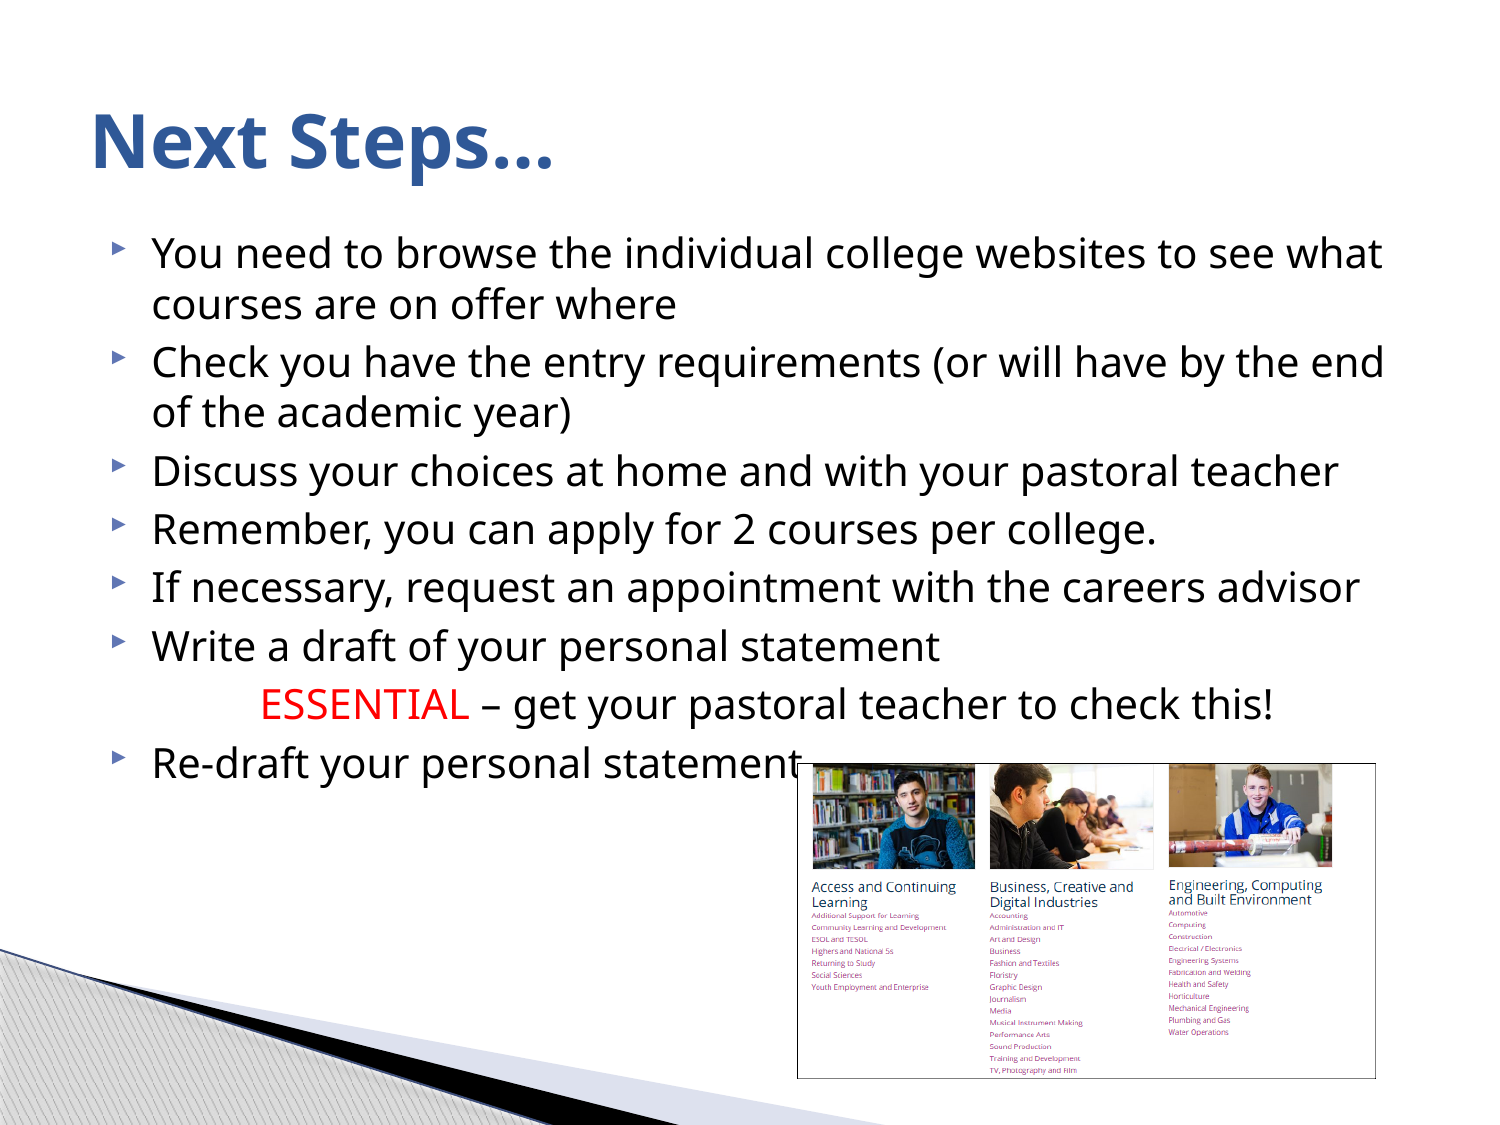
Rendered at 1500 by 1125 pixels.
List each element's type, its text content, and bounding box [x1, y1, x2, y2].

picture [796, 762, 1377, 1079]
list You need to browse the individual college websites to see what courses are on offer where Check you have the entry requirements (or will have by the end of the academic year) Discuss your choices at home and with your pastoral teacher Remember, you can apply for 2 courses per college. If necessary, request an appointment with the careers advisor Write a draft of your personal statement ESSENTIAL – get your pastoral teacher to check this! Re-draft your personal statement [76, 219, 1427, 963]
title Next Steps… [75, 45, 1425, 233]
